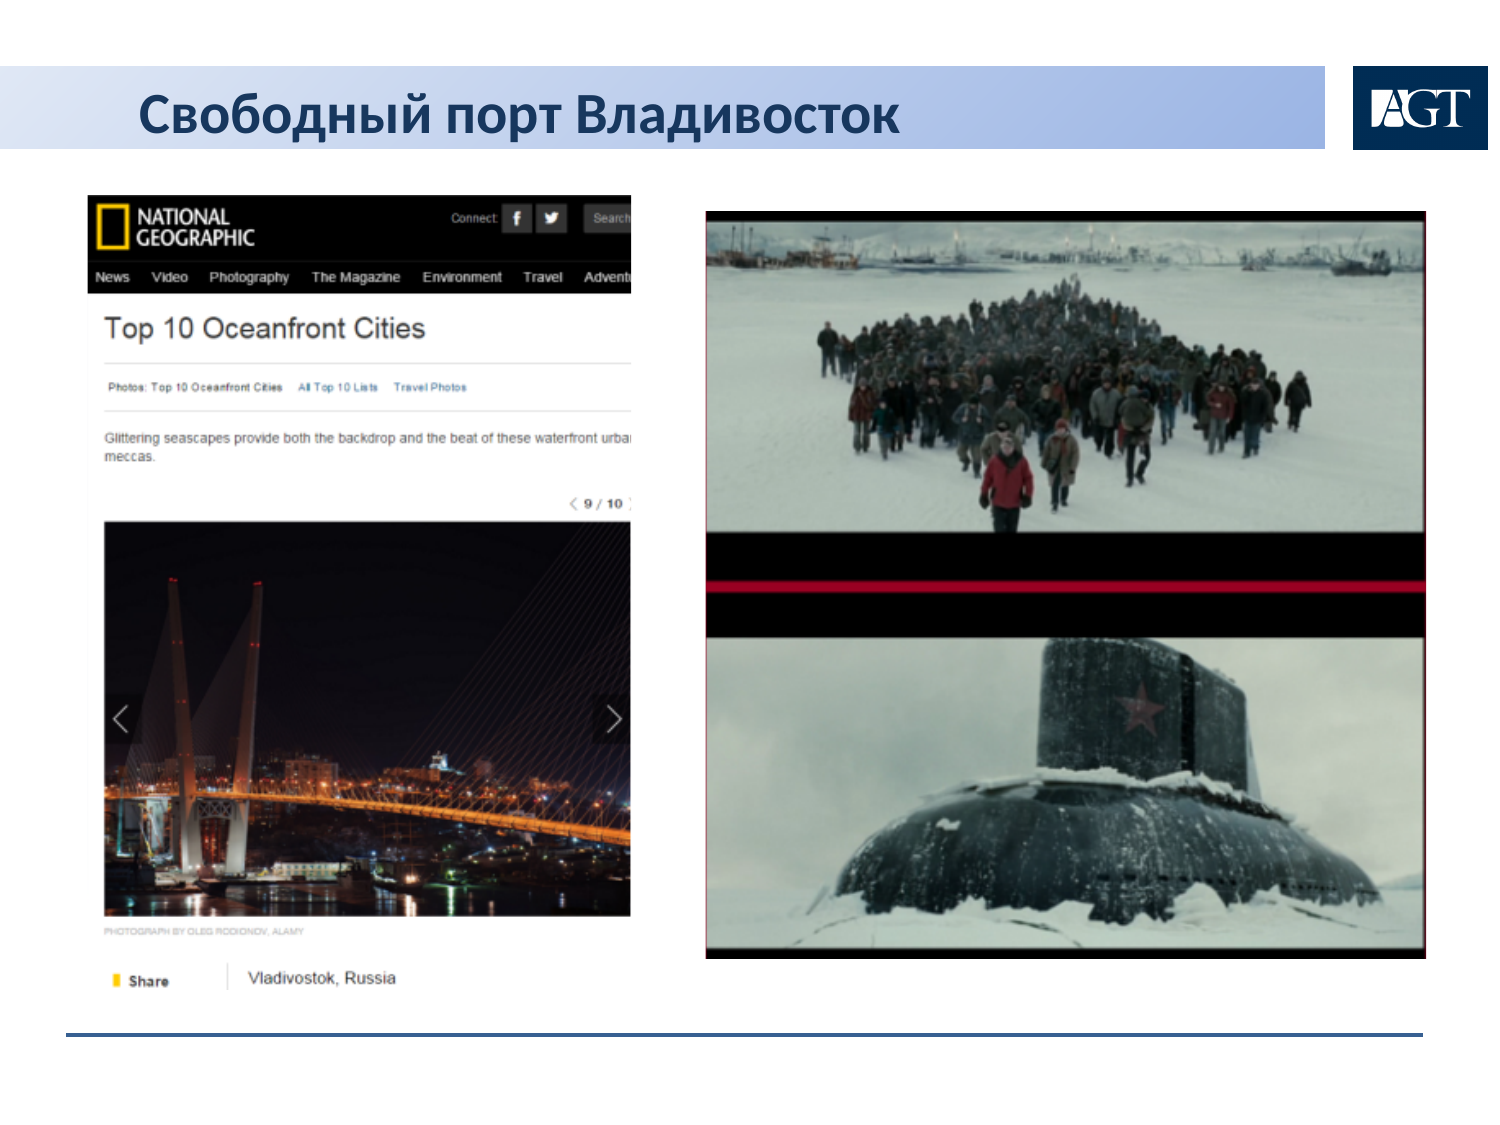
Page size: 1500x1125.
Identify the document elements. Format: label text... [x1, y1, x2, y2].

text_box [0, 64, 1327, 151]
text_box Свободный порт Владивосток [125, 67, 1225, 153]
picture [705, 211, 1427, 959]
picture [87, 195, 632, 991]
picture [1352, 66, 1488, 150]
